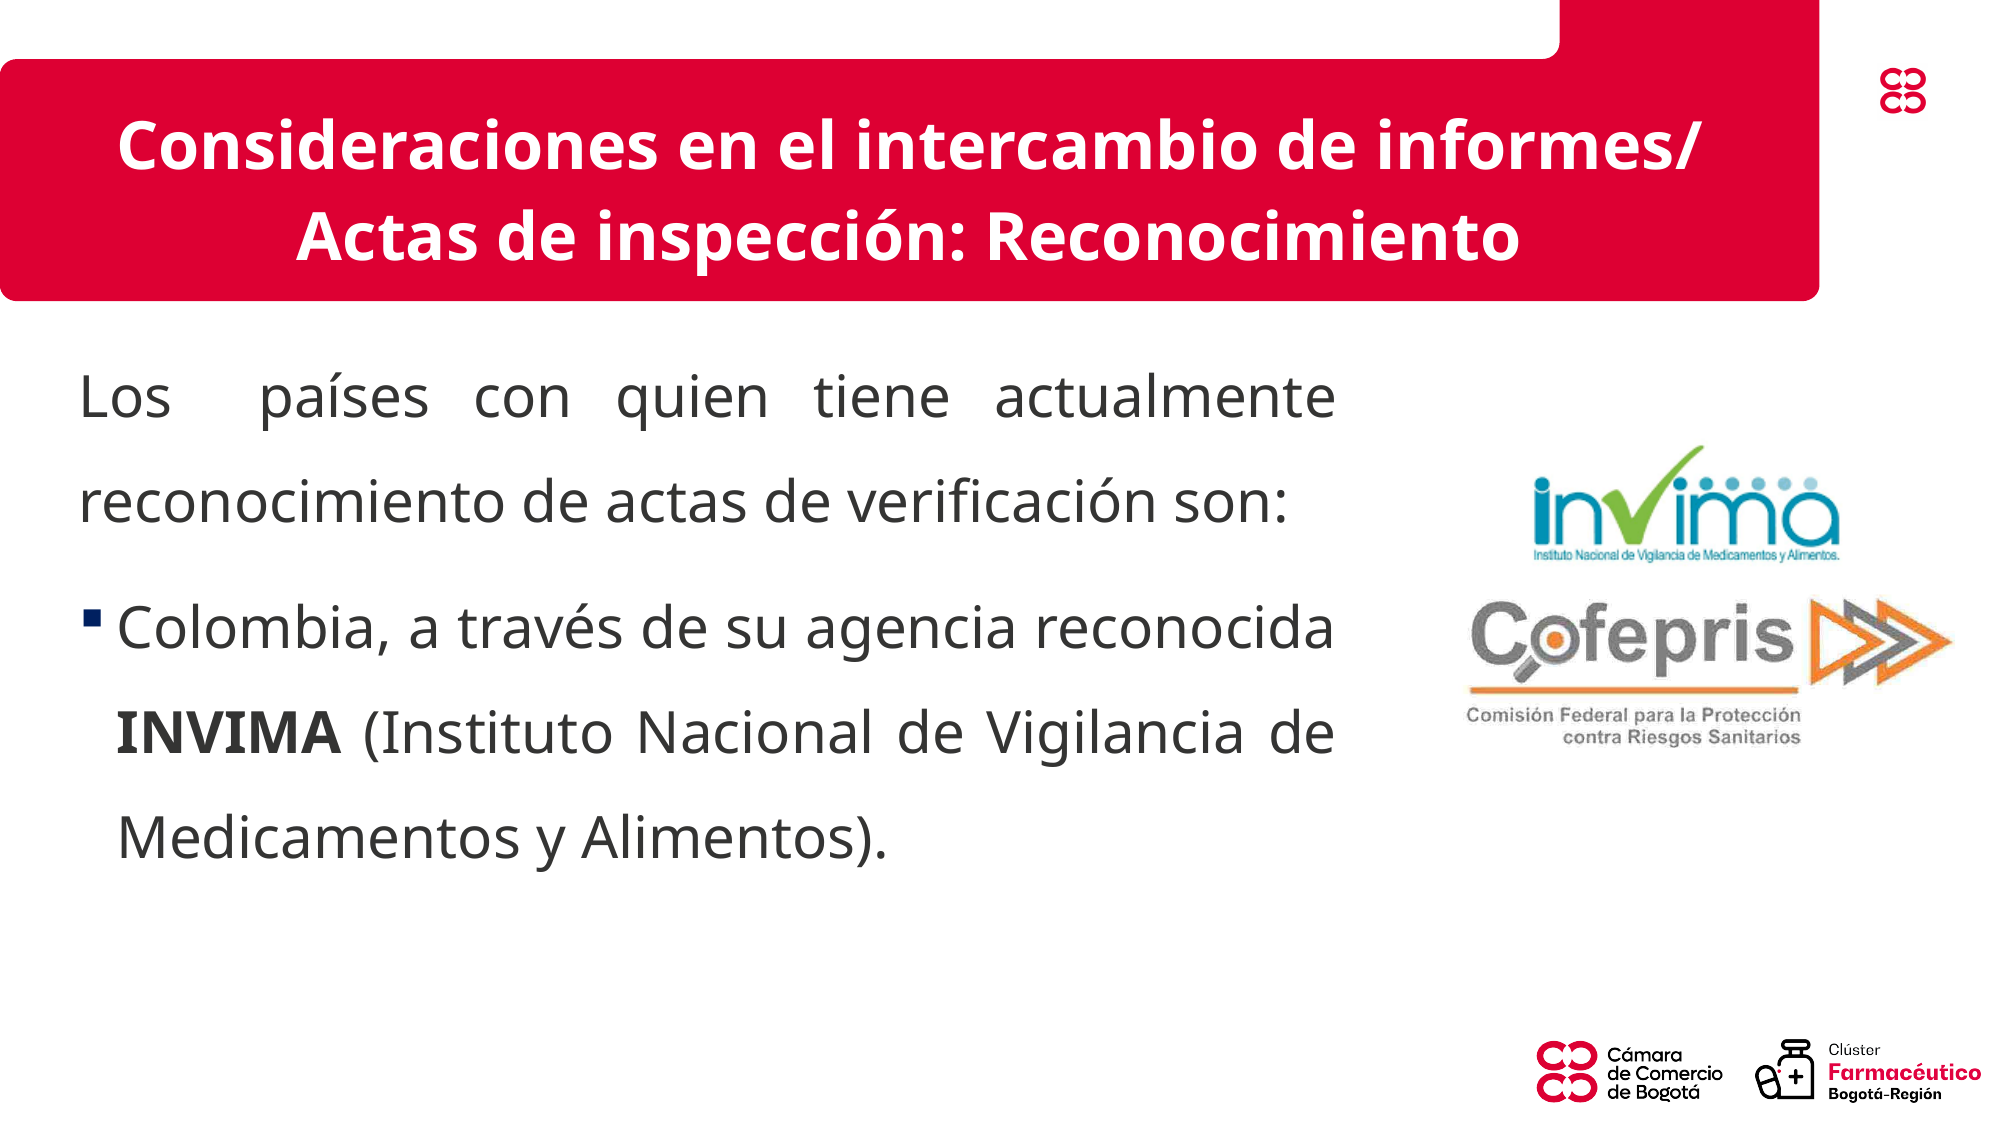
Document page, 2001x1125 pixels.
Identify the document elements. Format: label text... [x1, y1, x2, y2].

title Consideraciones en el intercambio de informes/ Actas de inspección: Reconocimiento [9, 83, 1810, 279]
picture [1877, 63, 1928, 121]
picture [1755, 1039, 1981, 1103]
text_box Los países con quien tiene actualmente reconocimiento de actas de verificación son: Colombia, a través de su agencia reconocida INVIMA (Instituto Nacional de Vigilancia de Medicamentos y Alimentos). [78, 324, 1337, 1061]
picture [1449, 341, 1959, 769]
text_box [0, 0, 1820, 302]
picture [1535, 1040, 1724, 1103]
